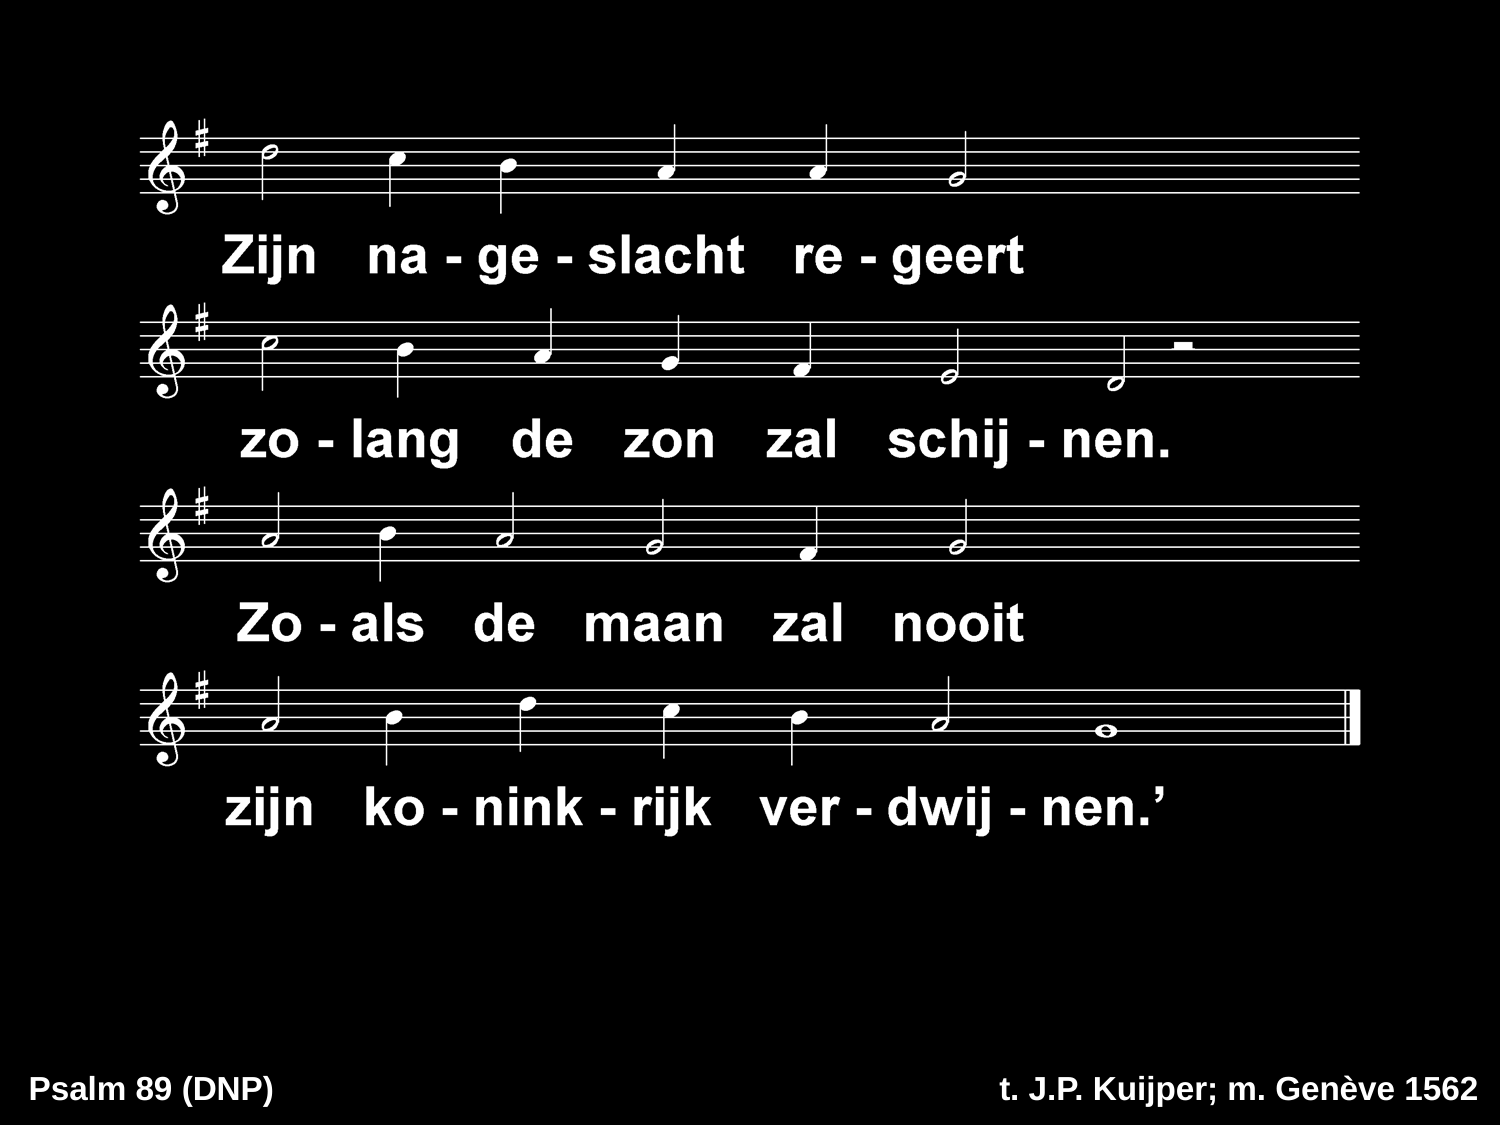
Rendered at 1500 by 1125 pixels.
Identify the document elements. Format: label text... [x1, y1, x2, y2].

text_box Psalm 89 (DNP) t. J.P. Kuijper; m. Genève 1562 [13, 1059, 1495, 1115]
picture [124, 103, 1376, 852]
